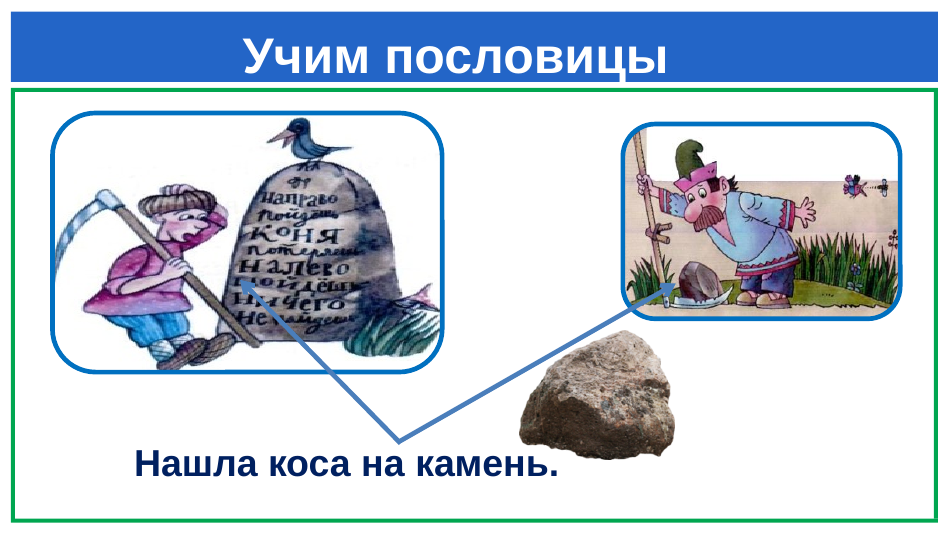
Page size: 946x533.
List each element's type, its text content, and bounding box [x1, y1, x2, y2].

picture [622, 123, 901, 319]
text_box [399, 283, 677, 442]
picture [52, 112, 443, 373]
text_box Нашла коса на камень. [119, 431, 711, 492]
text_box Учим пословицы [119, 16, 793, 91]
picture [519, 330, 675, 461]
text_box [239, 279, 401, 444]
